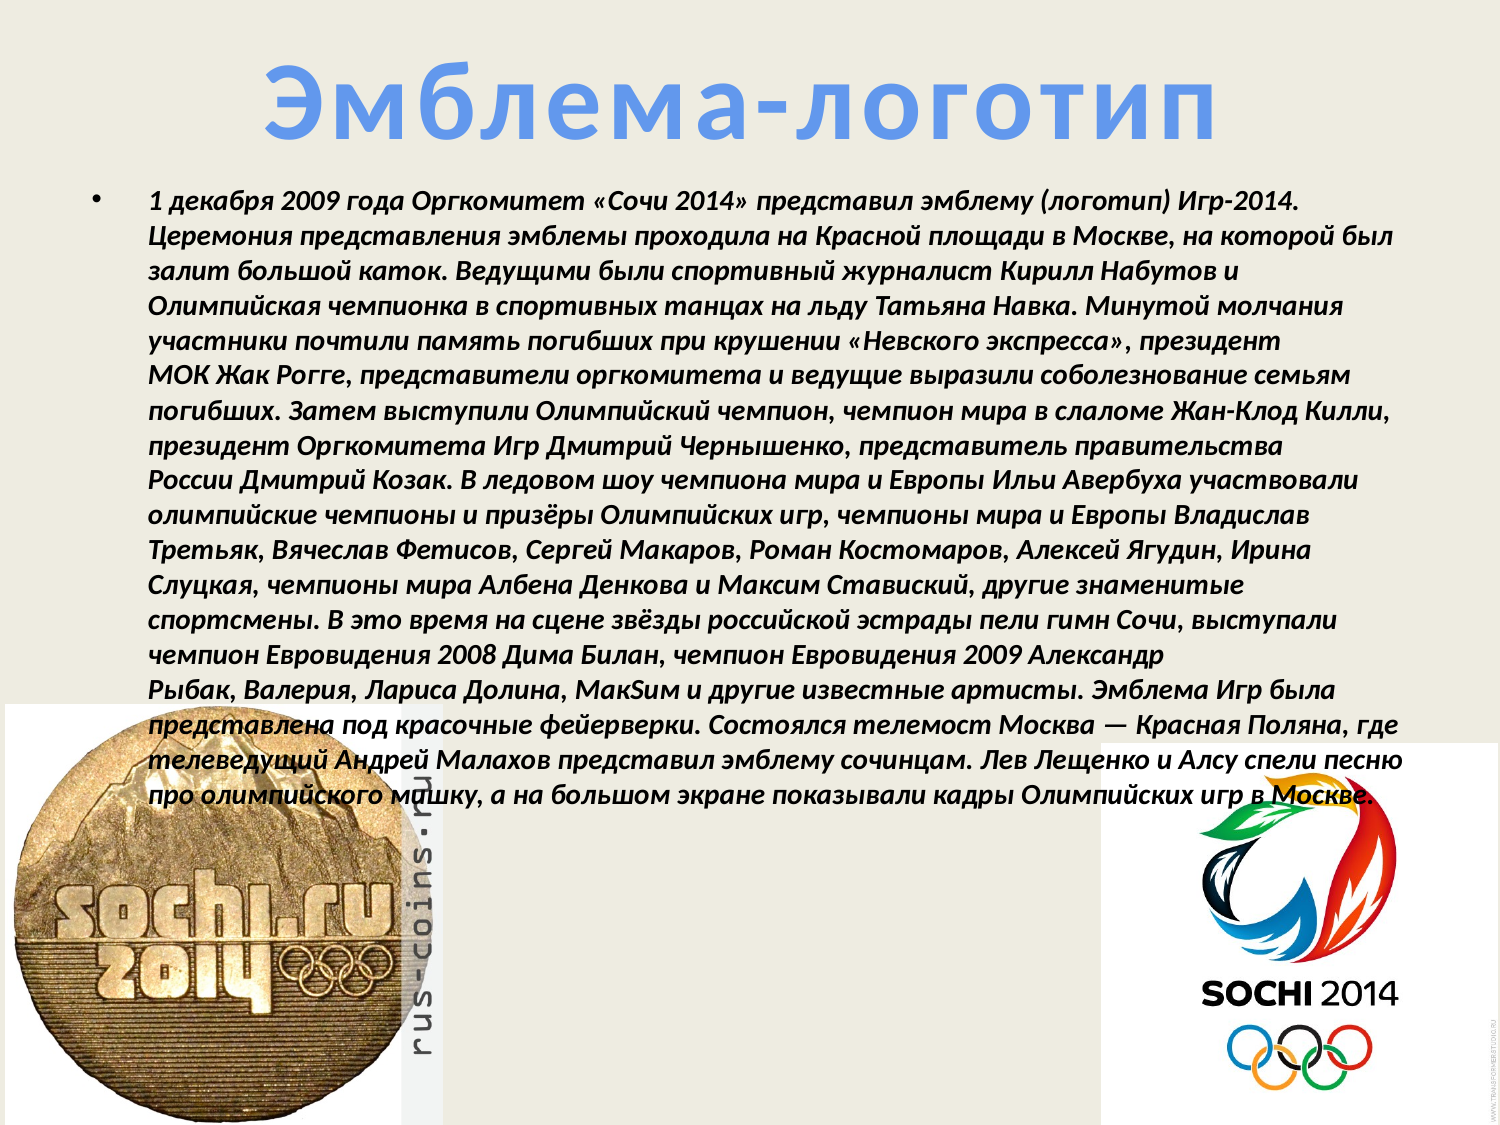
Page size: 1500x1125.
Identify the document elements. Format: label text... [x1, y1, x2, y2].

picture [4, 704, 444, 1125]
text_box Эмблема-логотип [119, 19, 1364, 170]
picture [1101, 743, 1498, 1125]
list 1 декабря 2009 года Оргкомитет «Сочи 2014» представил эмблему (логотип) Игр-2014. Церемония представления эмблемы проходила на Красной площади в Москве, на которой был залит большой каток. Ведущими были спортивный журналист Кирилл Набутов и Олимпийская чемпионка в спортивных танцах на льду Татьяна Навка. Минутой молчания участники почтили память погибших при крушении «Невского экспресса», президент МОК Жак Рогге, представители оргкомитета и ведущие выразили соболезнование семьям погибших. Затем выступили Олимпийский чемпион, чемпион мира в слаломе Жан-Клод Килли, президент Оргкомитета Игр Дмитрий Чернышенко, представитель правительства России Дмитрий Козак. В ледовом шоу чемпиона мира и Европы Ильи Авербуха участвовали олимпийские чемпионы и призёры Олимпийских игр, чемпионы мира и Европы Владислав Третьяк, Вячеслав Фетисов, Сергей Макаров, Роман Костомаров, Алексей Ягудин, Ирина Слуцкая, чемпионы мира Албена Денкова и Максим Ставиский, другие знаменитые спортсмены. В это время на сцене звёзды российской эстрады пели гимн Сочи, выступали чемпион Евровидения 2008 Дима Билан, чемпион Евровидения 2009 Александр Рыбак, Валерия, Лариса Долина, МакSим и другие известные артисты. Эмблема Игр была представлена под красочные фейерверки. Состоялся телемост Москва — Красная Поляна, где телеведущий Андрей Малахов представил эмблему сочинцам. Лев Лещенко и Алсу спели песню про олимпийского мишку, а на большом экране показывали кадры Олимпийских игр в Москве. [76, 173, 1425, 994]
